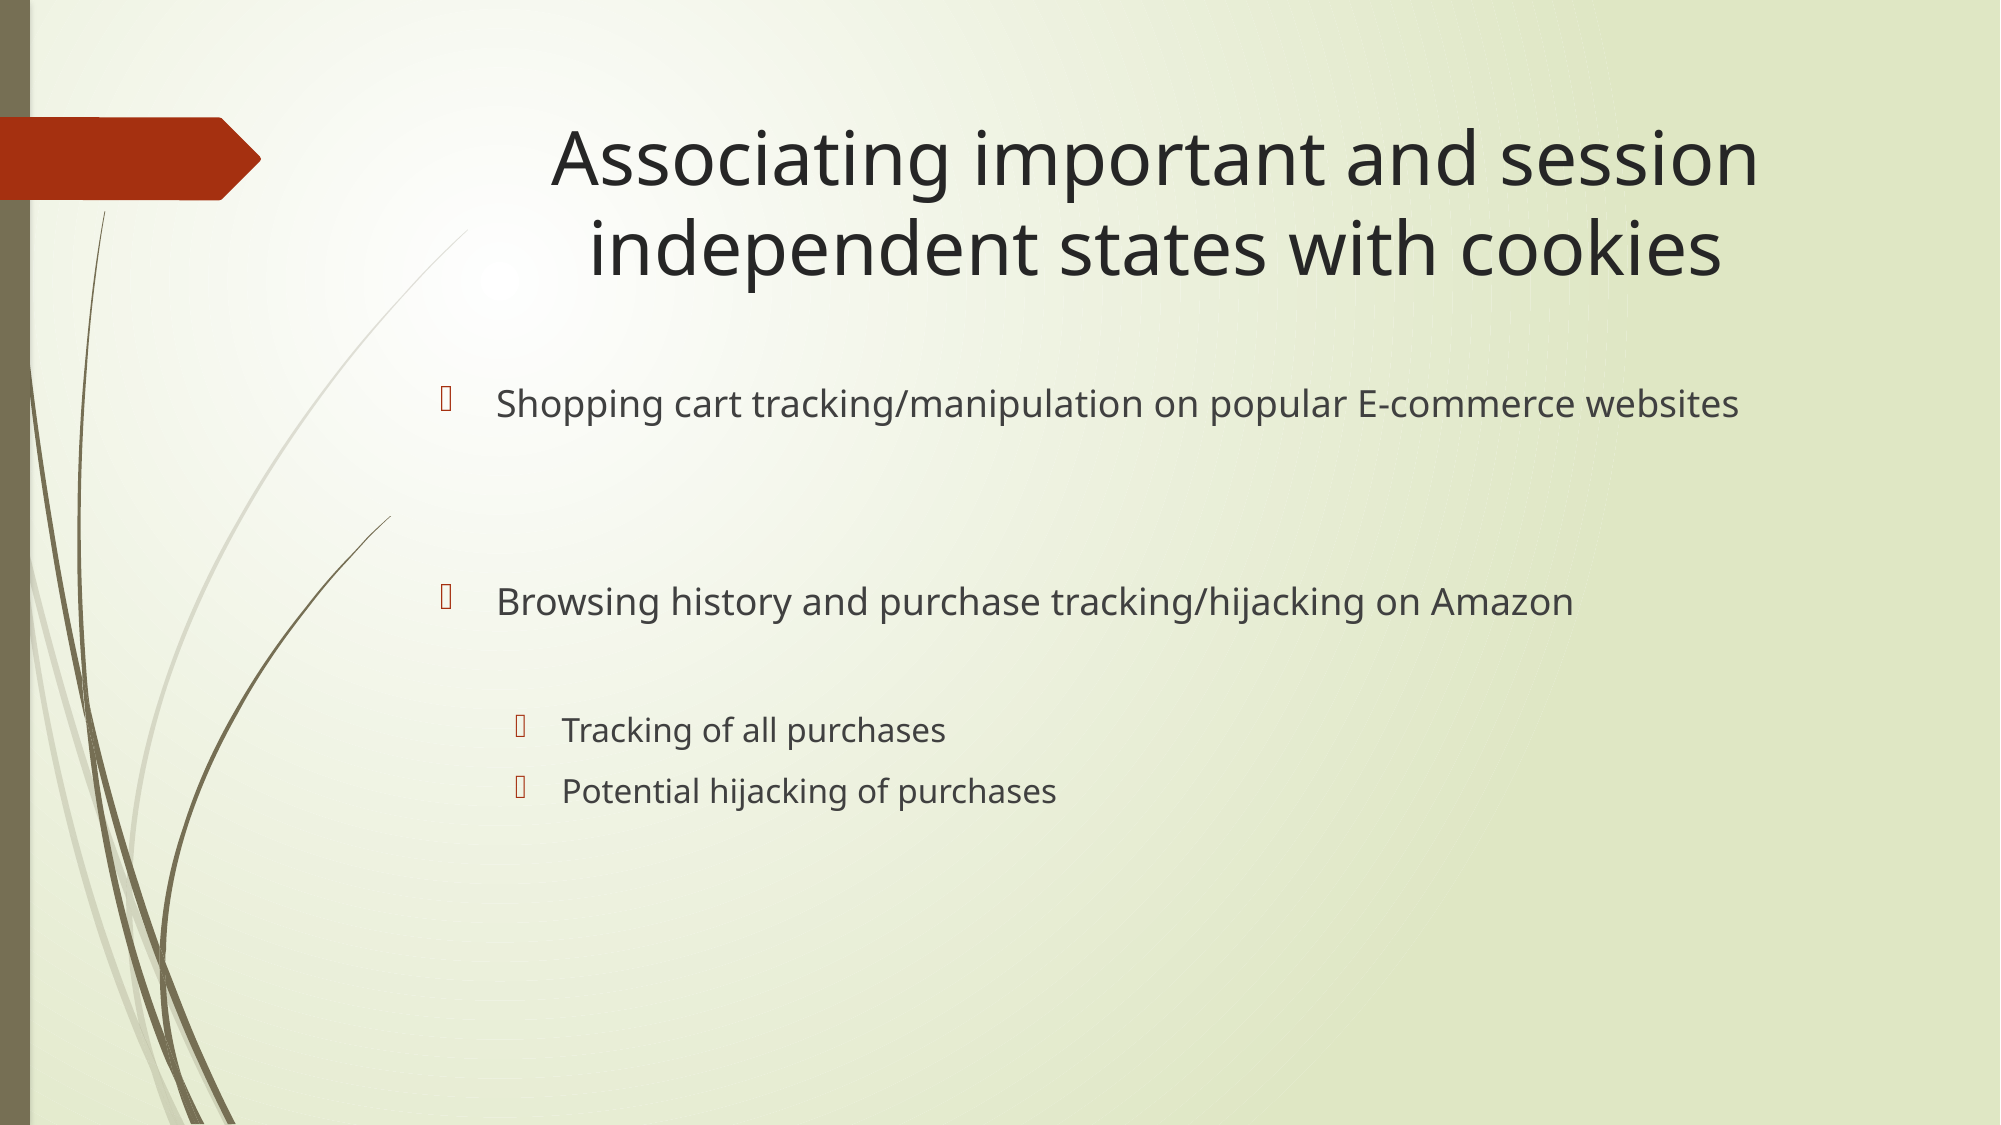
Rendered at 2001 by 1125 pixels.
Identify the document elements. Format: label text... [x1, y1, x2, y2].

title Associating important and session independent states with cookies [425, 102, 1888, 309]
list Shopping cart tracking/manipulation on popular E-commerce websites Browsing history and purchase tracking/hijacking on Amazon Tracking of all purchases Potential hijacking of purchases [424, 372, 1888, 993]
